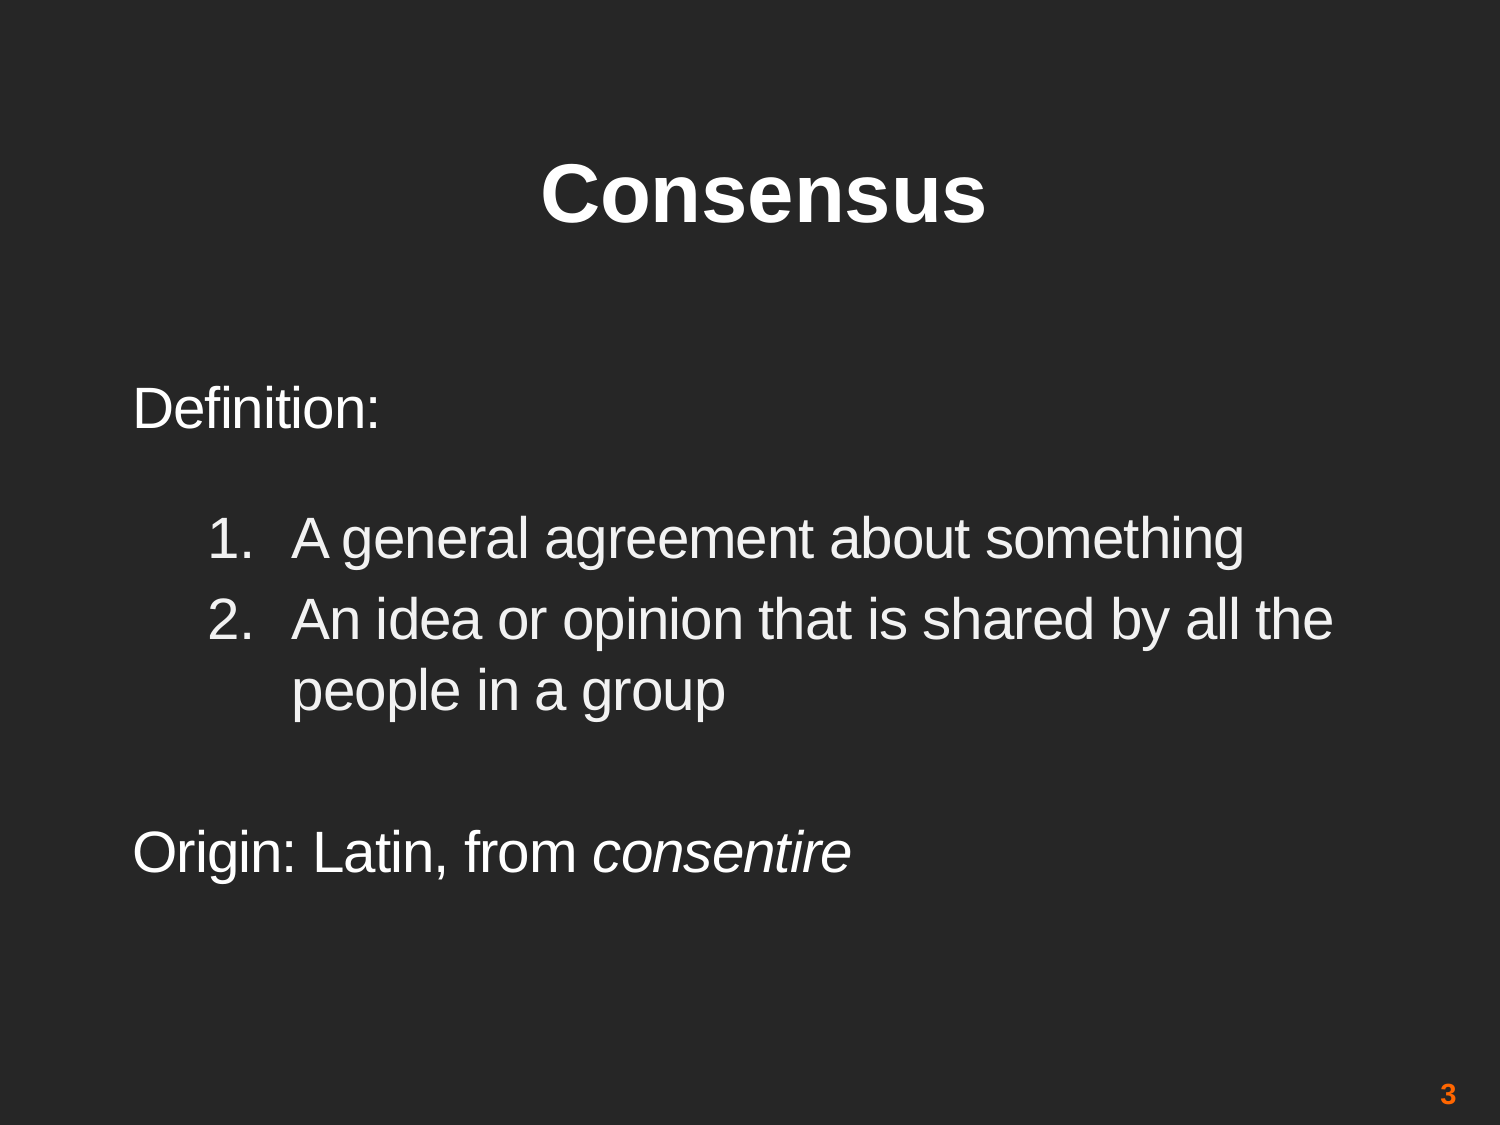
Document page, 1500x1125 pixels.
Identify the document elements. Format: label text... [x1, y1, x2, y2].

title Consensus [126, 93, 1402, 286]
slide_number 3 [1112, 1074, 1463, 1110]
list Definition: A general agreement about something An idea or opinion that is shared by all the people in a group Origin: Latin, from consentire [126, 314, 1463, 915]
